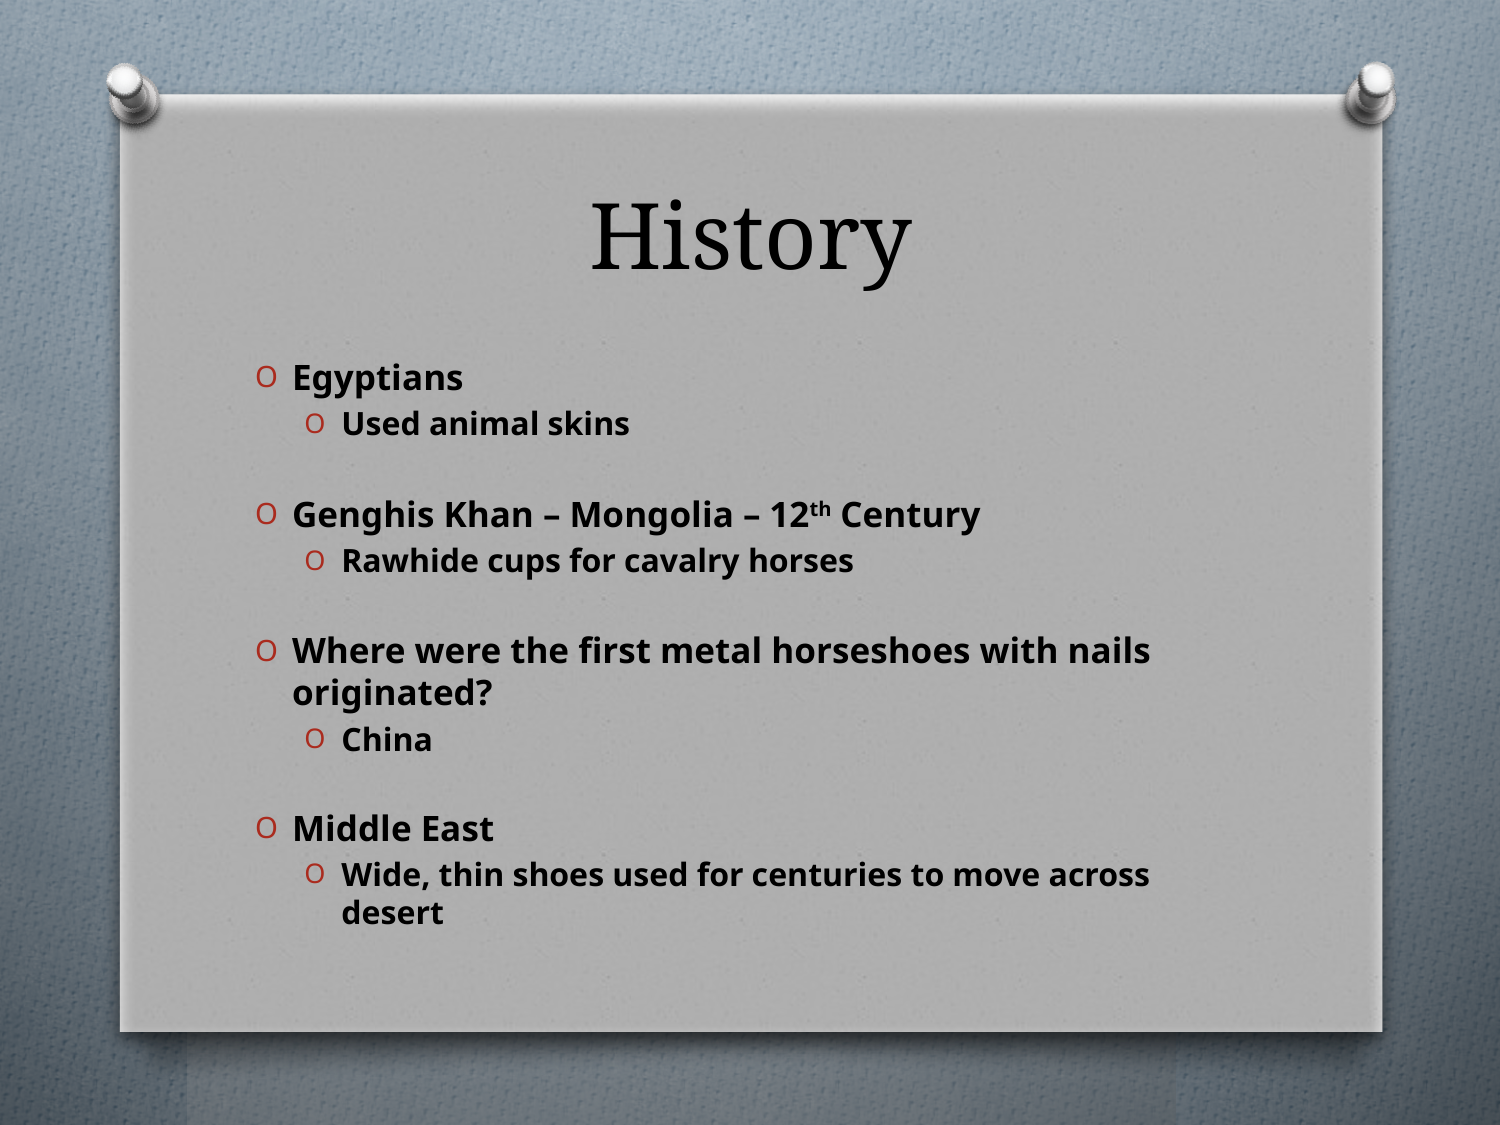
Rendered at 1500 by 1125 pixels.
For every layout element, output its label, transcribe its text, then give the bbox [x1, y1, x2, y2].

picture [75, 29, 198, 153]
title History [179, 134, 1323, 332]
list Egyptians Used animal skins Genghis Khan – Mongolia – 12th Century Rawhide cups for cavalry horses Where were the first metal horseshoes with nails originated? China Middle East Wide, thin shoes used for centuries to move across desert [240, 347, 1257, 939]
picture [1317, 35, 1439, 156]
